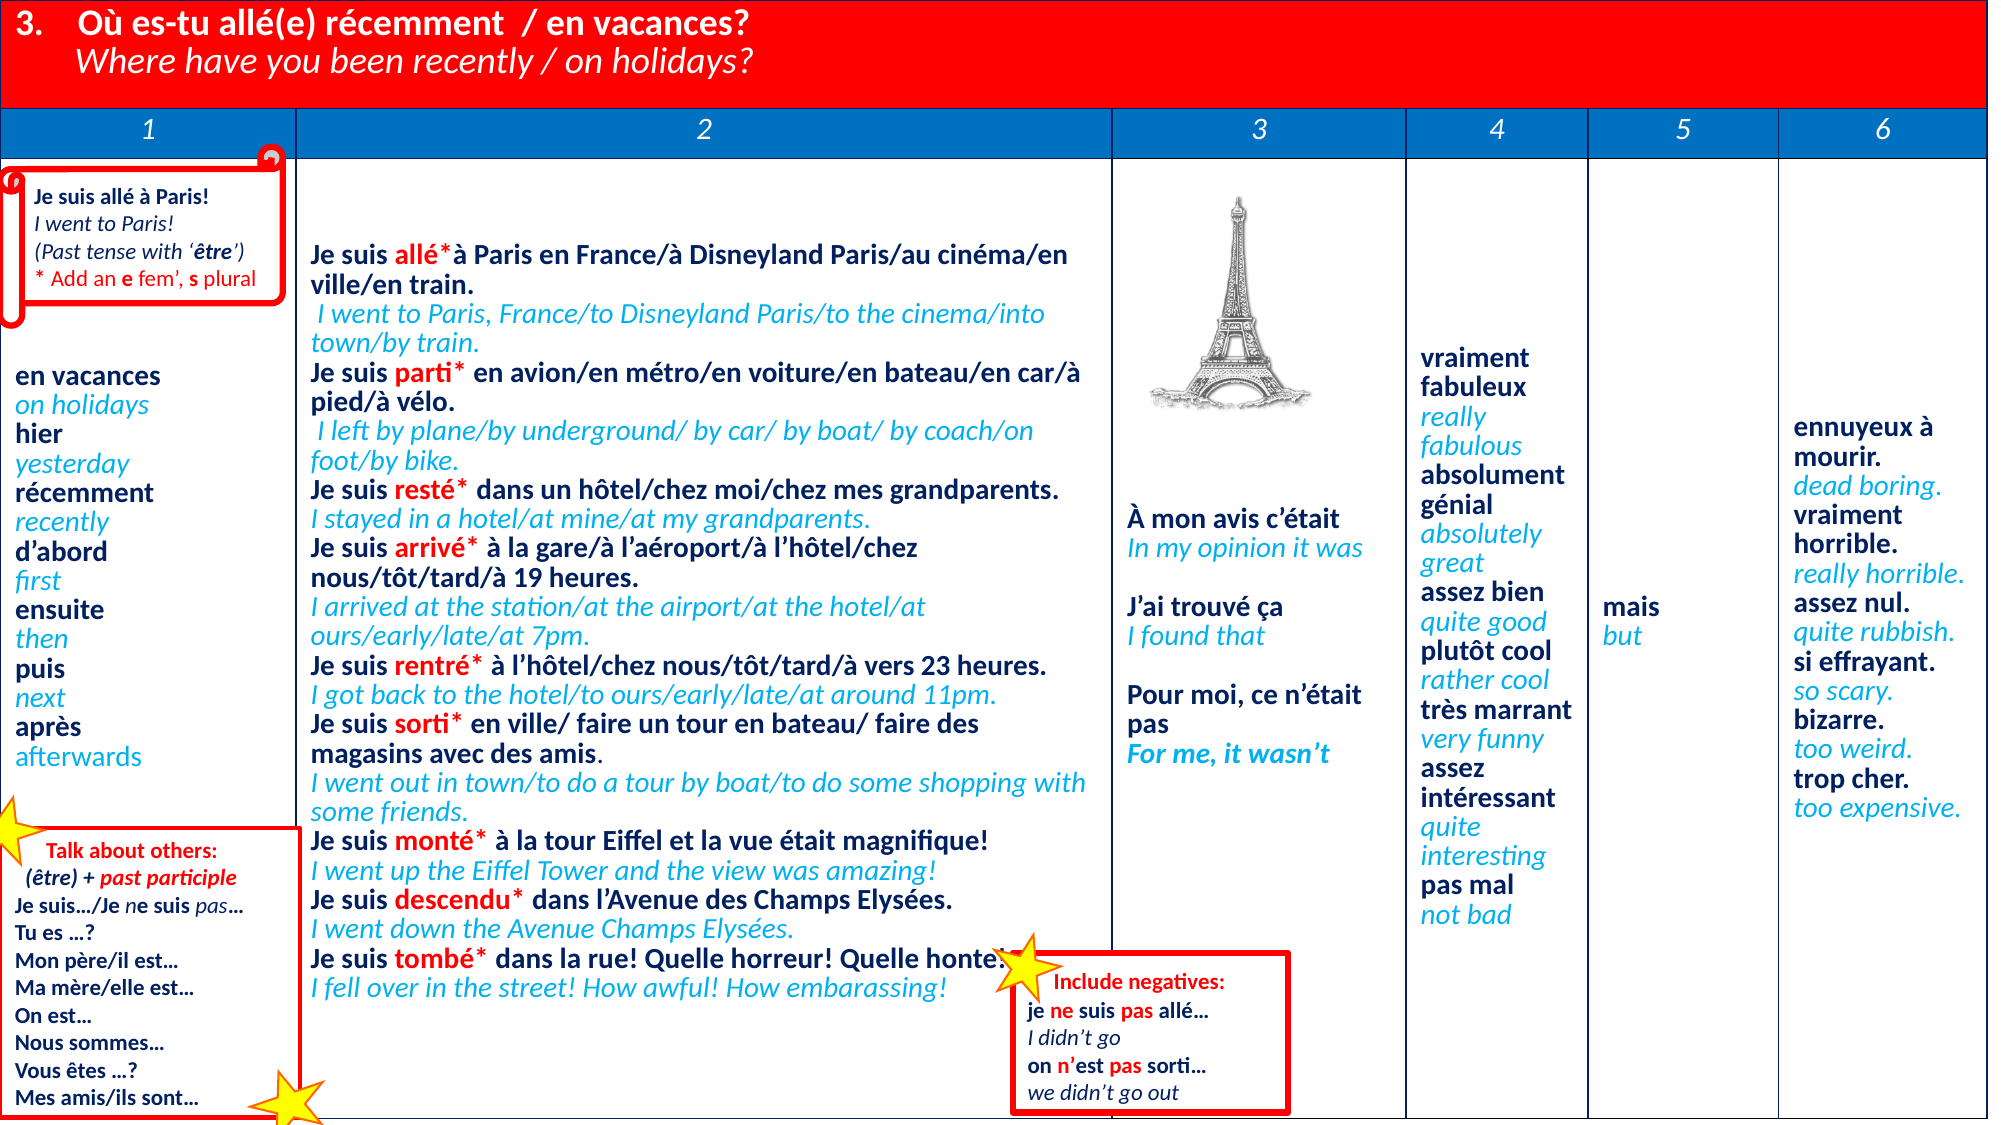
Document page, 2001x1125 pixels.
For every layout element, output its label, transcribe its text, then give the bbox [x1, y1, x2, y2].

table_cell 2 [297, 109, 1111, 158]
table_cell 4 [1407, 109, 1587, 158]
table_cell en vacances on holidays hier yesterday récemment recently d’abord first ensuite then puis next après afterwards [1, 159, 295, 796]
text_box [0, 796, 327, 1125]
table_cell 1 [1, 109, 295, 158]
table_cell ennuyeux à mourir. dead boring. vraiment horrible. really horrible. assez nul. quite rubbish. si effrayant. so scary. bizarre. too weird. trop cher. too expensive. [1779, 159, 1986, 1118]
table_cell 6 [1779, 109, 1986, 158]
table_cell vraiment fabuleux really fabulous absolument génial absolutely great assez bien quite good plutôt cool rather cool très marrant very funny assez intéressant quite interesting pas mal not bad [1407, 159, 1587, 1118]
picture [1128, 193, 1339, 414]
table_cell À mon avis c’était In my opinion it was J’ai trouvé ça I found that Pour moi, ce n’était pas For me, it wasn’t [1113, 159, 1405, 1118]
table_cell Je suis allé*à Paris en France/à Disneyland Paris/au cinéma/en ville/en train. I went to Paris, France/to Disneyland Paris/to the cinema/into town/by train. Je suis parti* en avion/en métro/en voiture/en bateau/en car/à pied/à vélo. I left by plane/by underground/ by car/ by boat/ by coach/on foot/by bike. Je suis resté* dans un hôtel/chez moi/chez mes grandparents. I stayed in a hotel/at mine/at my grandparents. Je suis arrivé* à la gare/à l’aéroport/à l’hôtel/chez nous/tôt/tard/à 19 heures. I arrived at the station/at the airport/at the hotel/at ours/early/late/at 7pm. Je suis rentré* à l’hôtel/chez nous/tôt/tard/à vers 23 heures. I got back to the hotel/to ours/early/late/at around 11pm. Je suis sorti* en ville/ faire un tour en bateau/ faire des magasins avec des amis. I went out in town/to do a tour by boat/to do some shopping with some friends. Je suis monté* à la tour Eiffel et la vue était magnifique! I went up the Eiffel Tower and the view was amazing! Je suis descendu* dans l’Avenue des Champs Elysées. I went down the Avenue Champs Elysées. Je suis tombé* dans la rue! Quelle horreur! Quelle honte! I fell over in the street! How awful! How embarassing! [297, 159, 1111, 1118]
text_box Je suis allé à Paris! I went to Paris! (Past tense with ‘être’) * Add an e fem’, s plural [0, 145, 284, 327]
table_header 3. Où es-tu allé(e) récemment / en vacances? Where have you been recently / on holidays? [1, 1, 1986, 108]
table_cell mais but [1589, 159, 1778, 1118]
table_cell 5 [1589, 109, 1778, 158]
table_cell 3 [1113, 109, 1405, 158]
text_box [991, 933, 1288, 1115]
